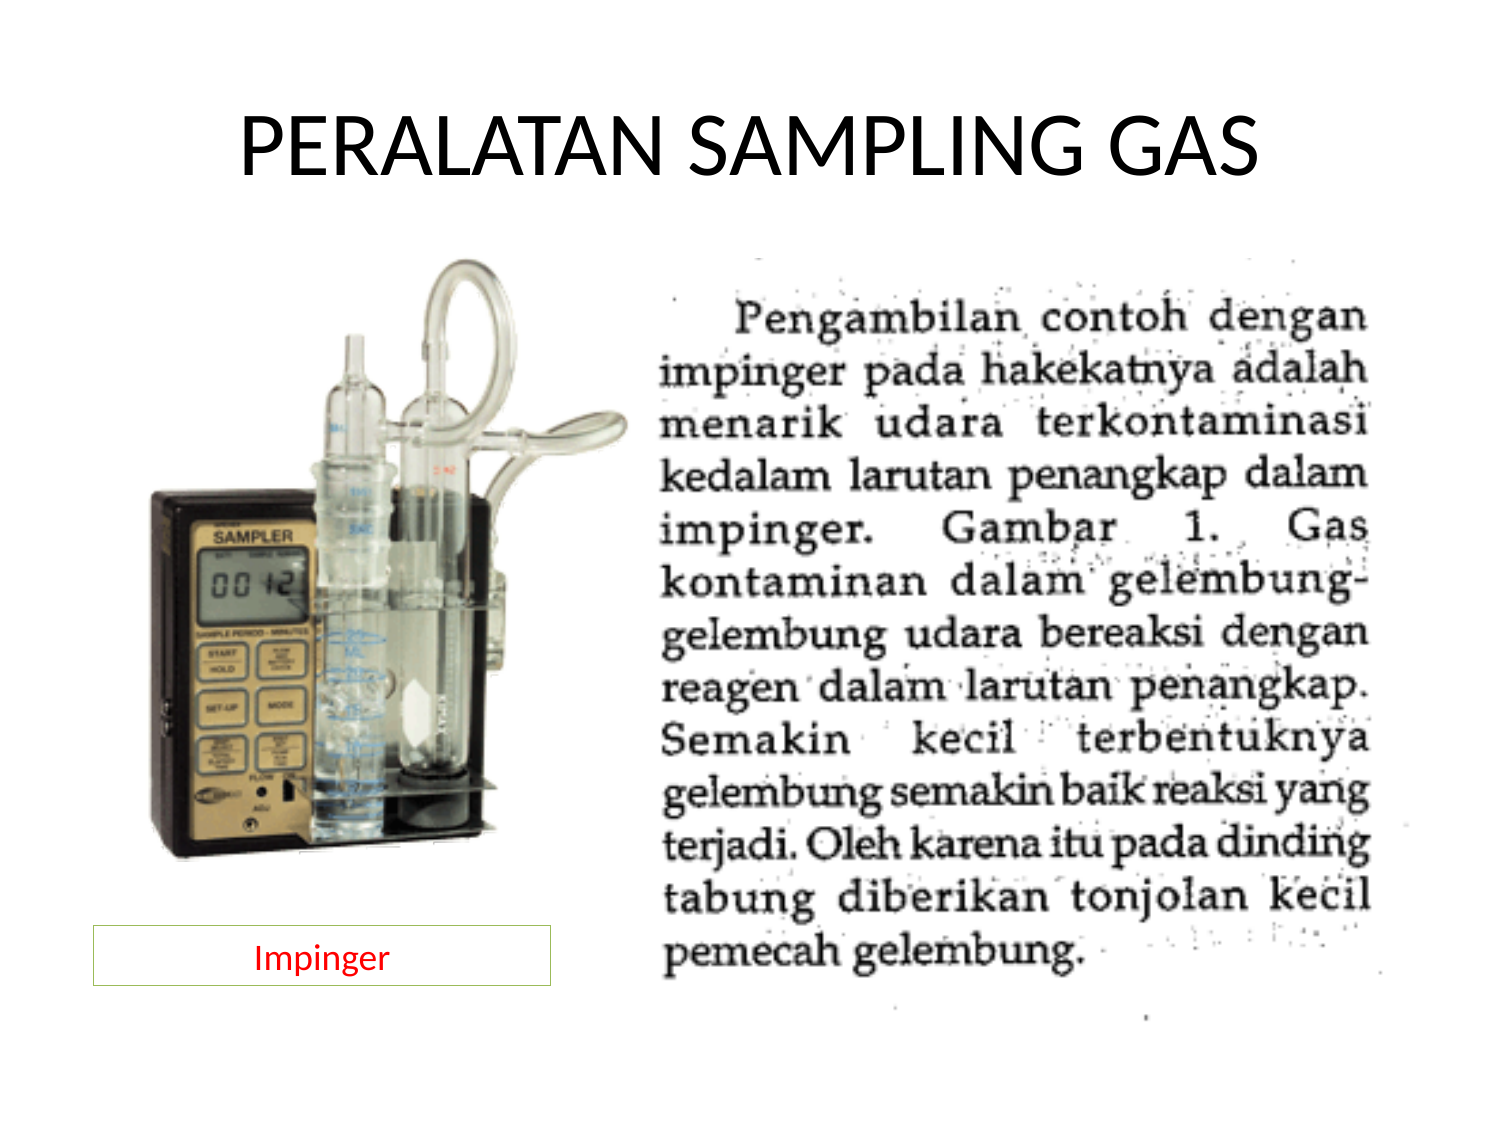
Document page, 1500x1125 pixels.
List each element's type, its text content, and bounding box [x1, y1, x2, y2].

title PERALATAN SAMPLING GAS [75, 45, 1425, 233]
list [128, 245, 645, 882]
picture [644, 258, 1419, 1025]
text_box Impinger [93, 925, 551, 986]
